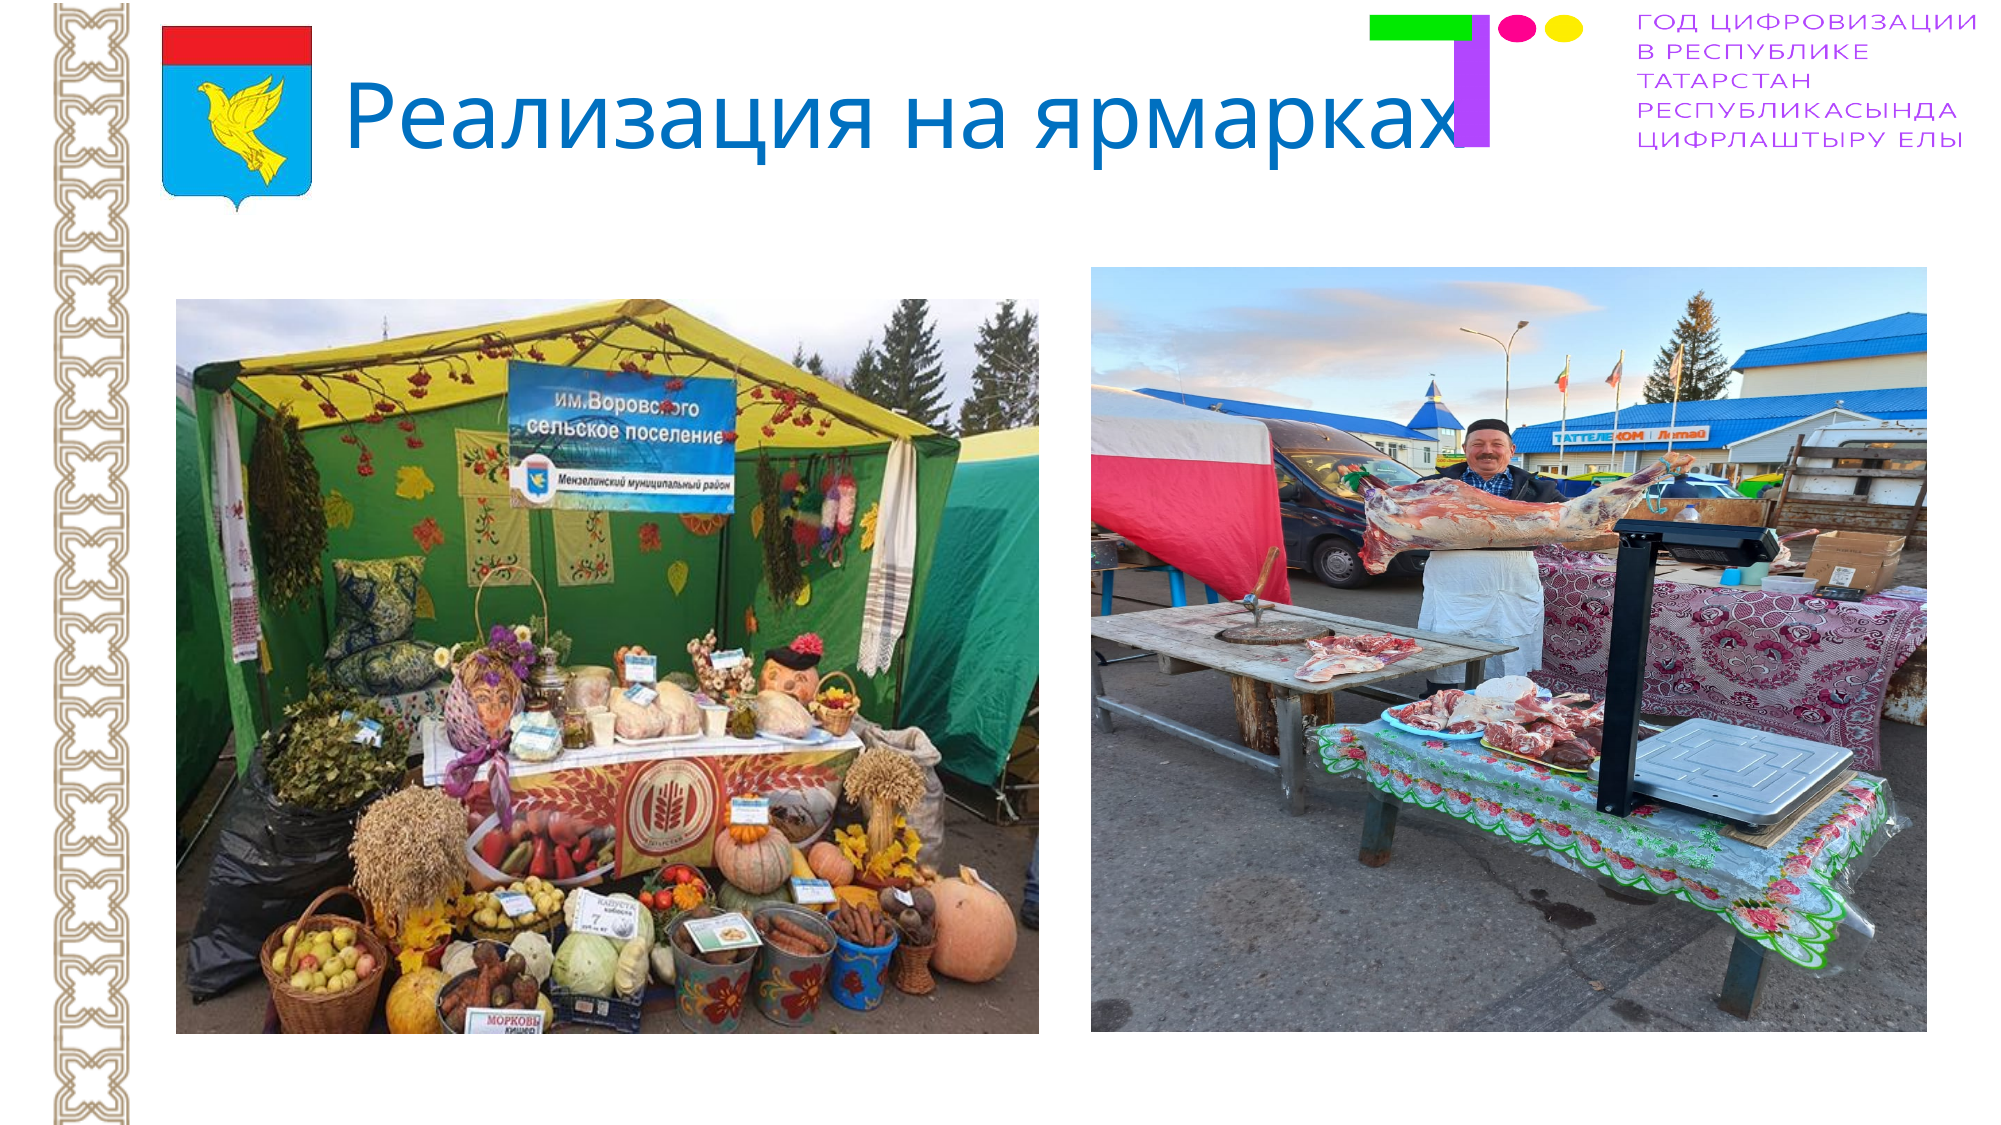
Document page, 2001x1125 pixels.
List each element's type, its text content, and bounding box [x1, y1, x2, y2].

title Реализация на ярмарках [137, 59, 1863, 278]
picture [1091, 267, 1927, 1032]
picture [46, 3, 144, 1125]
picture [1356, 0, 2000, 162]
picture [176, 299, 1039, 1034]
picture [160, 24, 312, 59]
